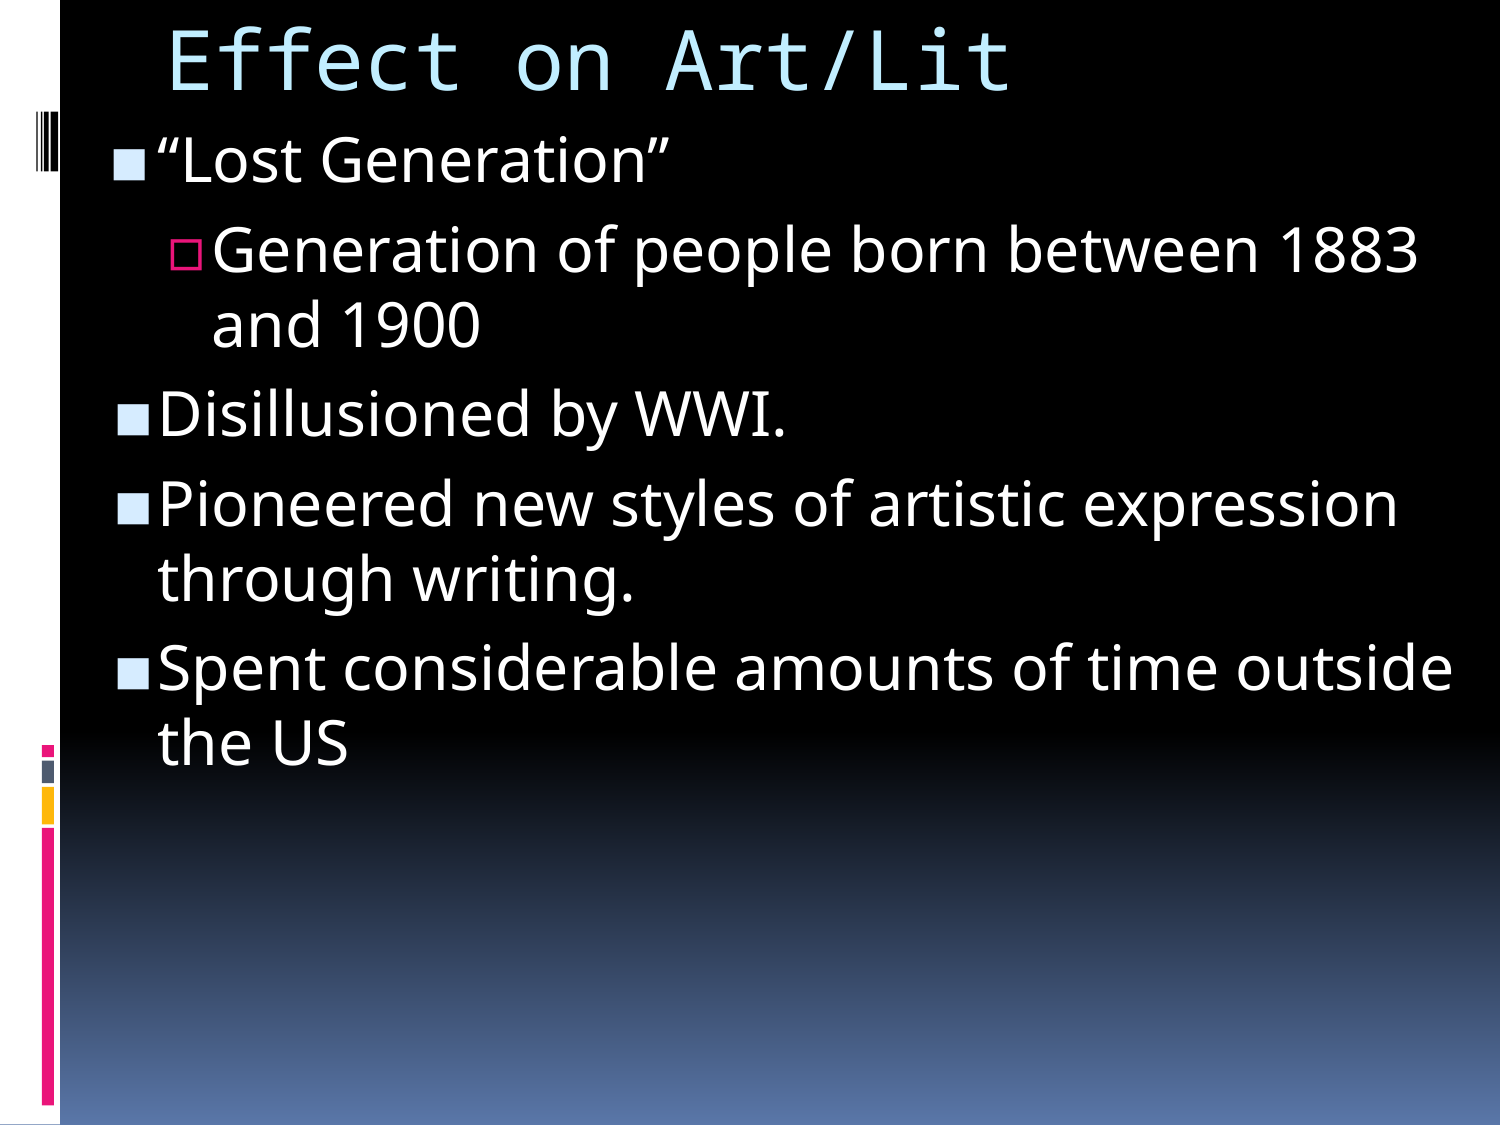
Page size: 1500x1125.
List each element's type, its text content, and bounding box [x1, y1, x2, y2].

title Effect on Art/Lit [150, 0, 1425, 112]
list “Lost Generation” Generation of people born between 1883 and 1900 Disillusioned by WWI. Pioneered new styles of artistic expression through writing. Spent considerable amounts of time outside the US [75, 112, 1500, 887]
